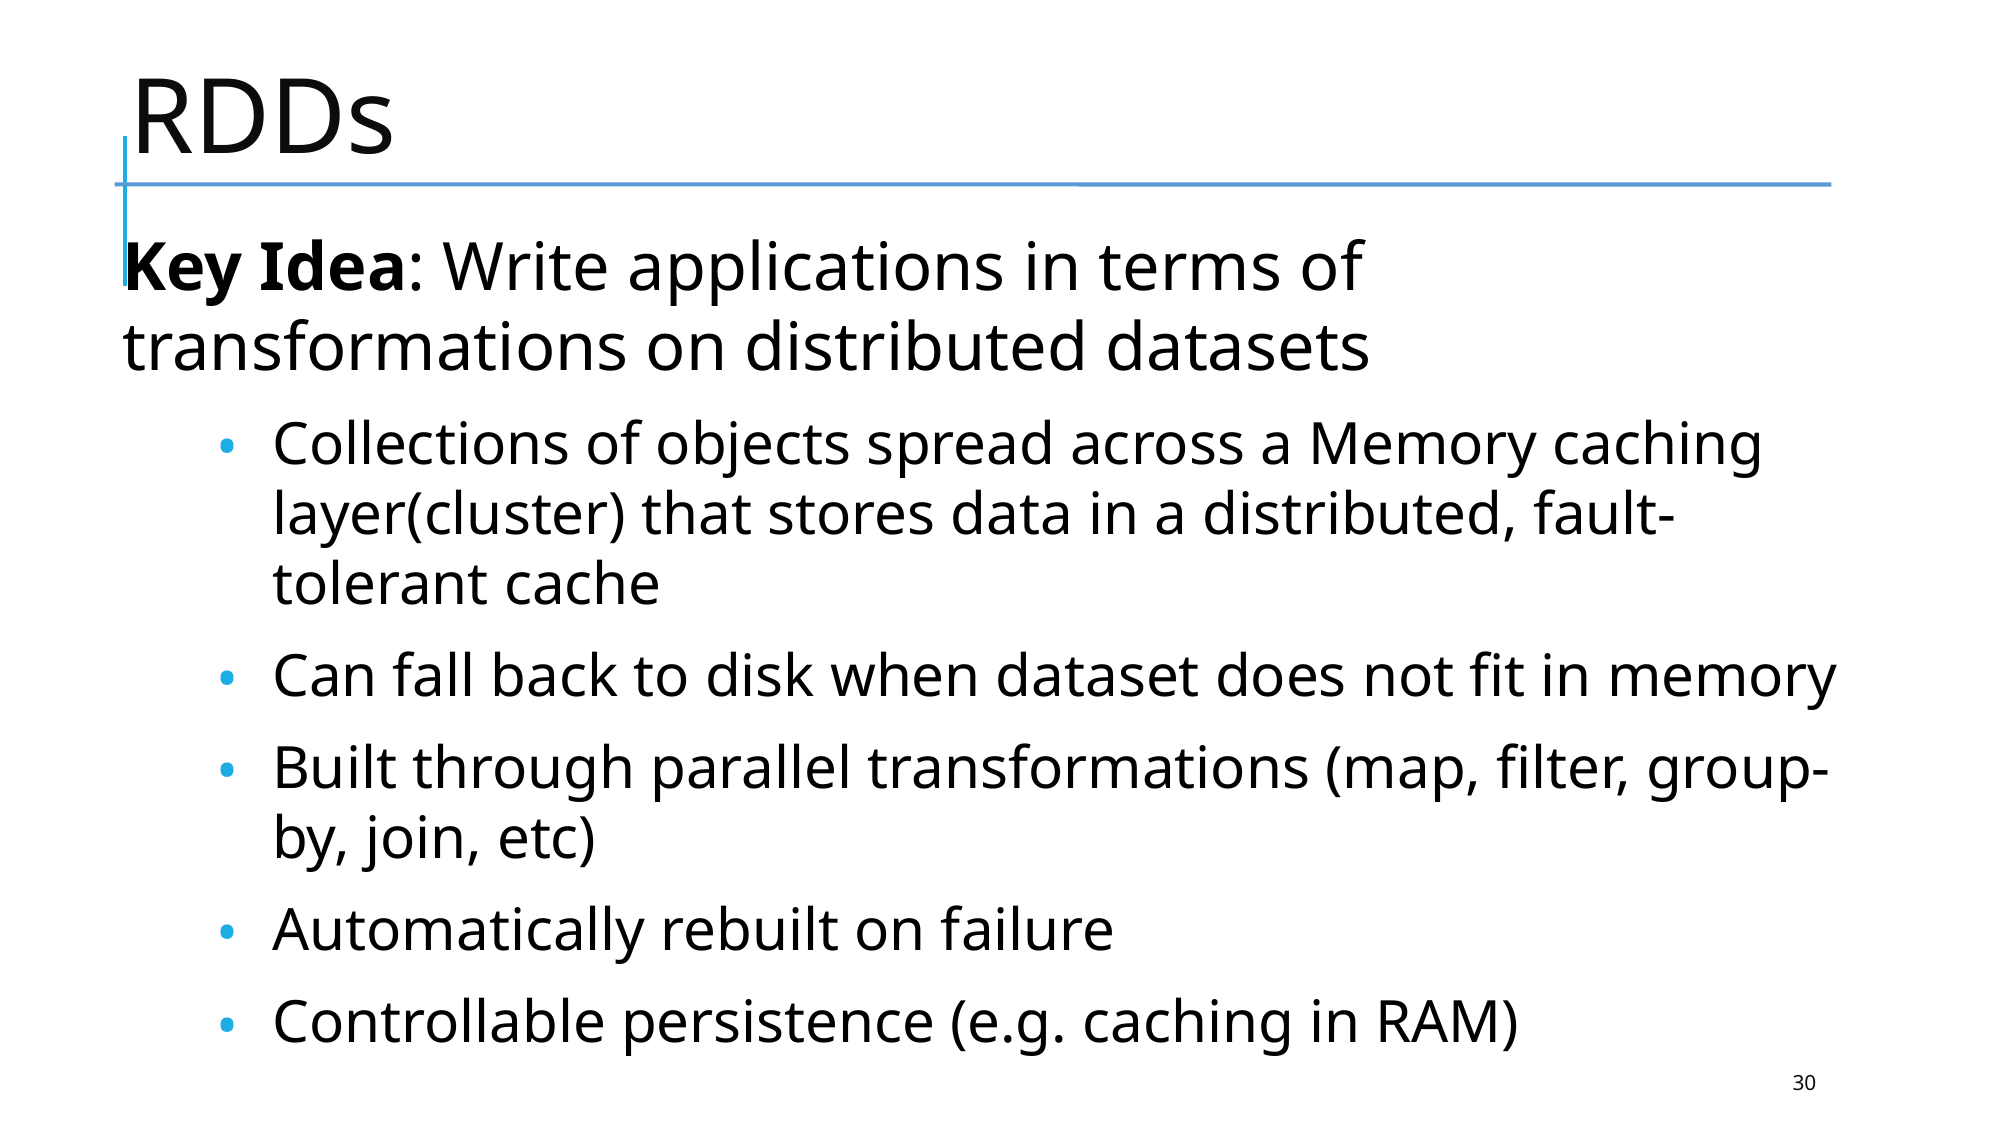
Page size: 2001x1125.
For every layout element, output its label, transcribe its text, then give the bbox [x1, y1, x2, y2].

title RDDs [114, 49, 1885, 197]
list Key Idea: Write applications in terms of transformations on distributed datasets Collections of objects spread across a Memory caching layer(cluster) that stores data in a distributed, fault-tolerant cache Can fall back to disk when dataset does not fit in memory Built through parallel transformations (map, filter, group-by, join, etc) Automatically rebuilt on failure Controllable persistence (e.g. caching in RAM) [114, 216, 1856, 1042]
slide_number 30 [1777, 1061, 1938, 1107]
